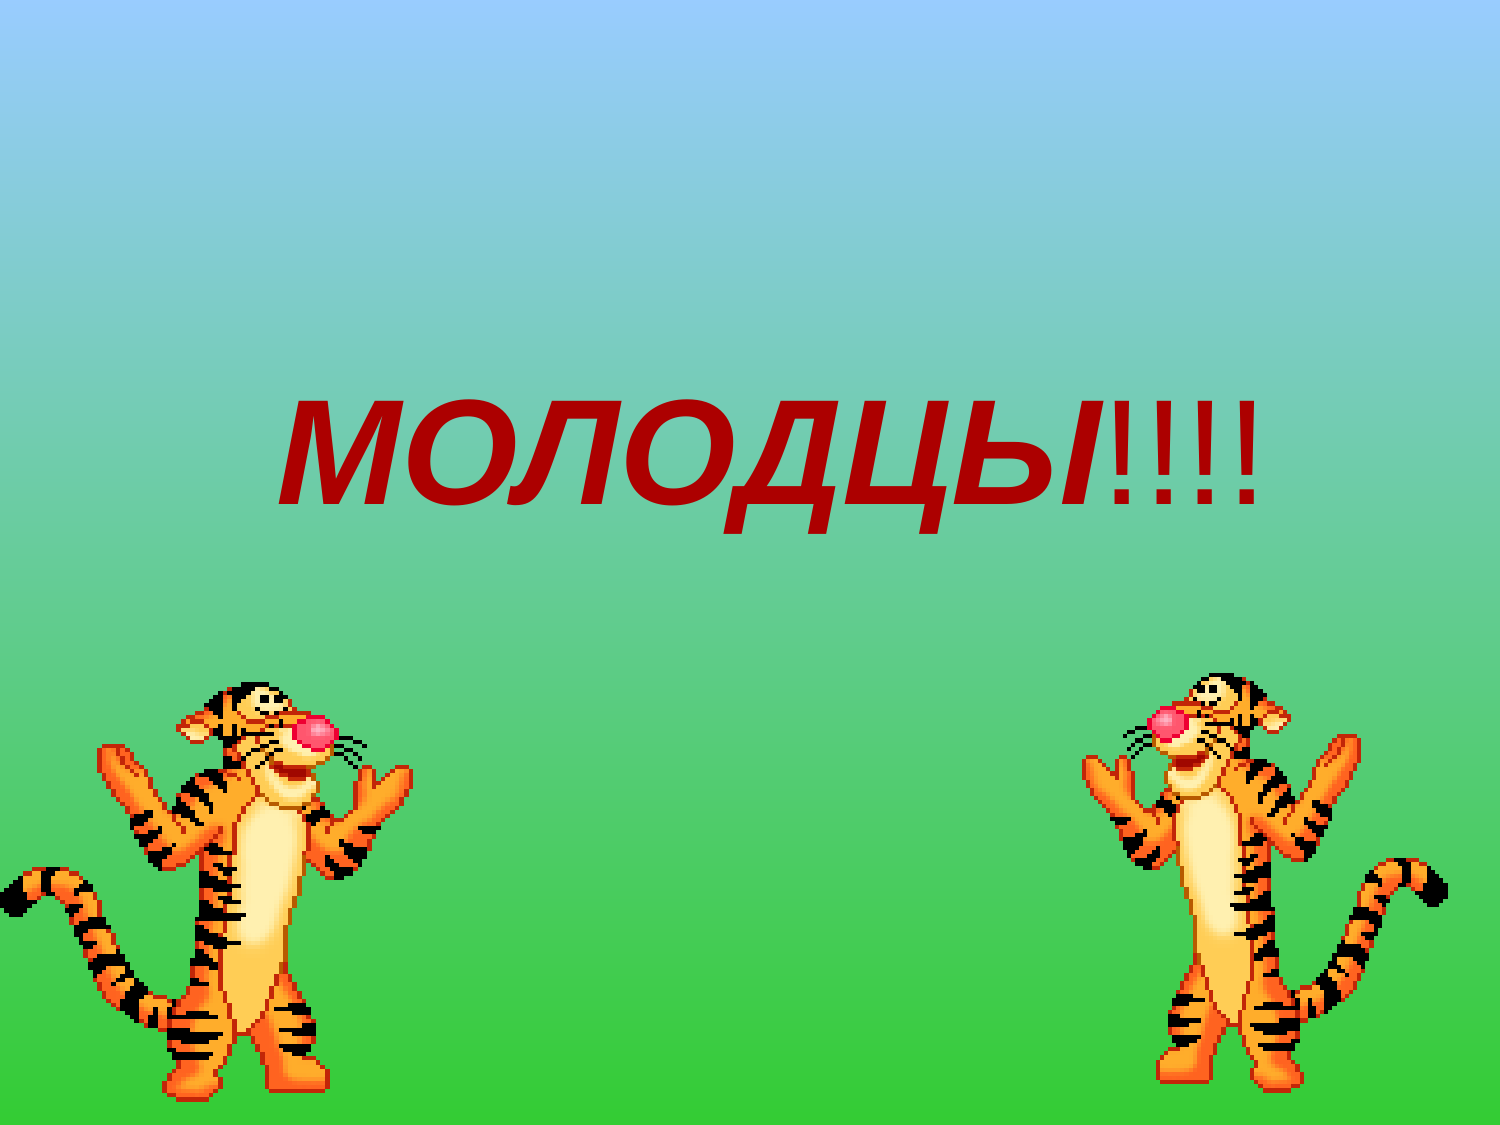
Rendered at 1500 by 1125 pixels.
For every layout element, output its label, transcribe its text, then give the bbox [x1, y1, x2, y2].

picture [1037, 599, 1448, 1093]
picture [0, 608, 465, 1102]
list МОЛОДЦЫ!!!! [97, 137, 1448, 881]
